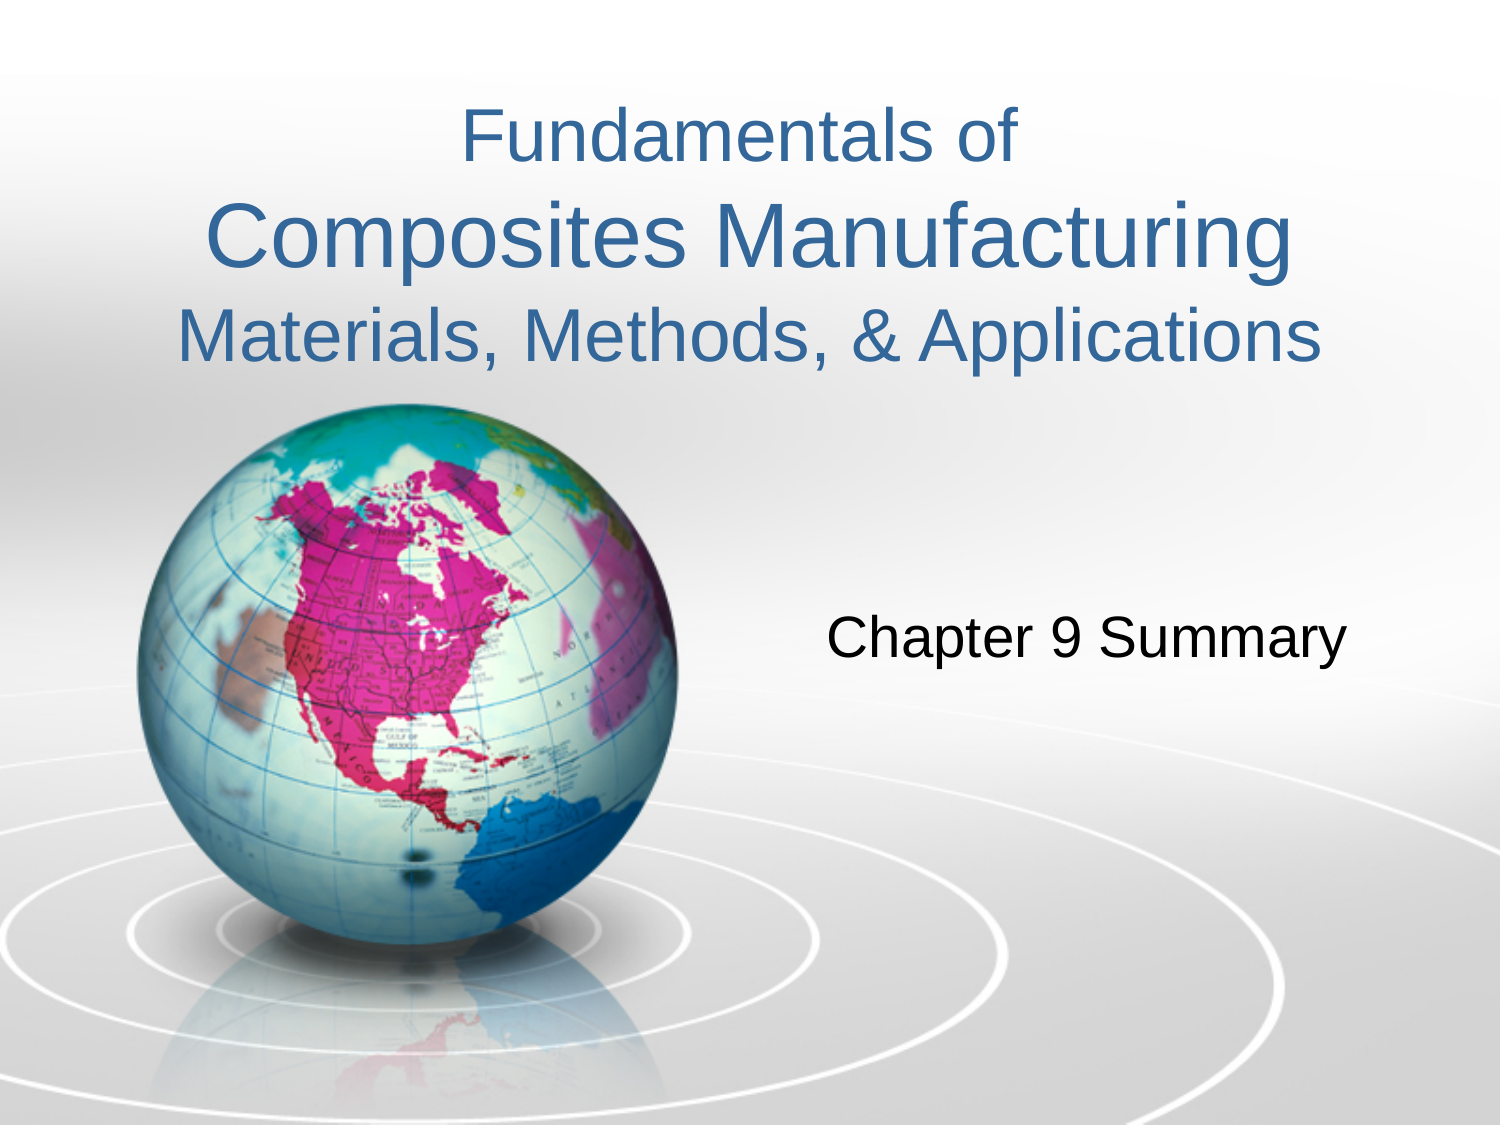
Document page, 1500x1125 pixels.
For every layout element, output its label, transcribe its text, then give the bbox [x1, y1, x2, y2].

title Fundamentals of Composites Manufacturing Materials, Methods, & Applications [24, 49, 1476, 413]
subtitle Chapter 9 Summary [699, 431, 1476, 838]
picture [0, 0, 1500, 1125]
